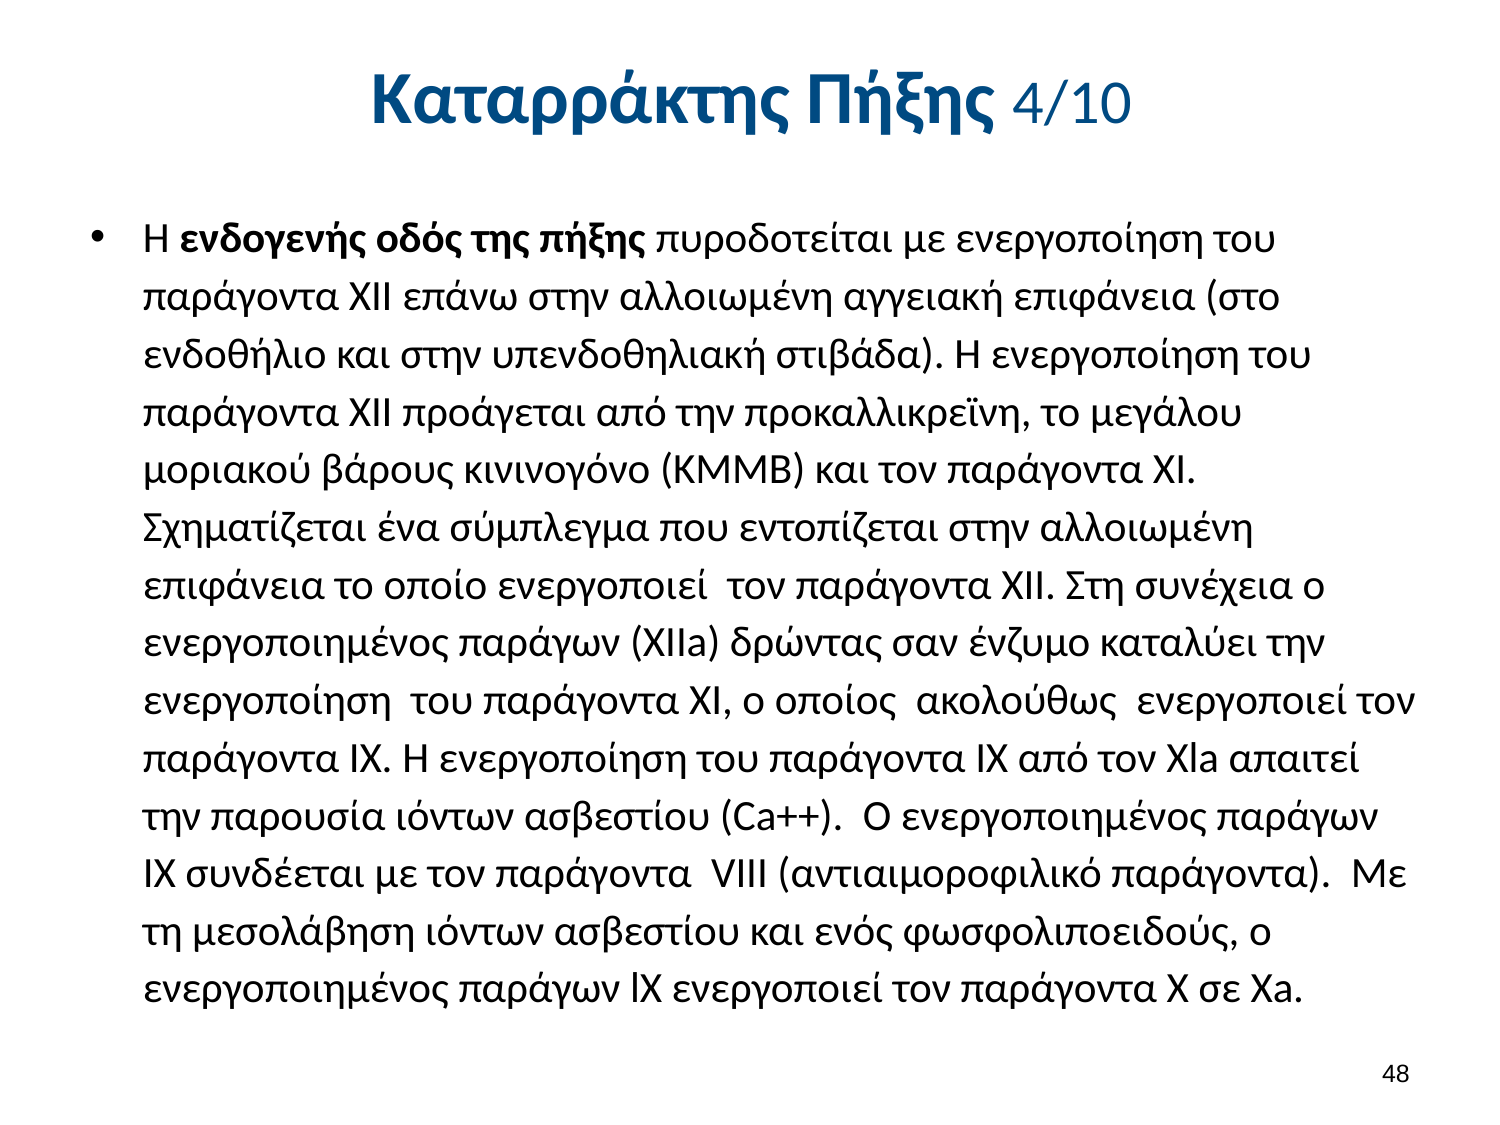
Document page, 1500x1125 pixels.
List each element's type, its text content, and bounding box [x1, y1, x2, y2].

slide_number 47 [1074, 1042, 1425, 1103]
title Καταρράκτης Πήξης 4/10 [76, 19, 1427, 169]
list Η ενδογενής οδός της πήξης πυροδοτείται με ενεργοποίηση του παράγοντα ΧΙΙ επάνω στην αλλοιωμένη αγγειακή επιφάνεια (στο ενδοθήλιο και στην υπενδοθηλιακή στιβάδα). Η ενεργοποίηση του παράγοντα ΧΙΙ προάγεται από την προκαλλικρεϊνη, το μεγάλου μοριακού βάρους κινινογόνο (ΚΜΜΒ) και τον παράγοντα ΧΙ. Σχηματίζεται ένα σύμπλεγμα που εντοπίζεται στην αλλοιωμένη επιφάνεια το οποίο ενεργοποιεί τον παράγοντα ΧΙΙ. Στη συνέχεια ο ενεργοποιημένος παράγων (XIIa) δρώντας σαν ένζυμο καταλύει την ενεργοποίηση του παράγοντα ΧΙ, ο οποίος ακολούθως ενεργοποιεί τον παράγοντα ΙΧ. Η ενεργοποίηση του παράγοντα ΙΧ από τον Xla απαιτεί την παρουσία ιόντων ασβεστίου (Ca++). Ο ενεργοποιημένος παράγων ΙΧ συνδέεται με τον παράγοντα VIII (αντιαιμοροφιλικό παράγοντα). Με τη μεσολάβηση ιόντων ασβεστίου και ενός φωσφολιποειδούς, ο ενεργοποιημένος παράγων lX ενεργοποιεί τον παράγοντα Χ σε Xa. [75, 196, 1436, 1083]
